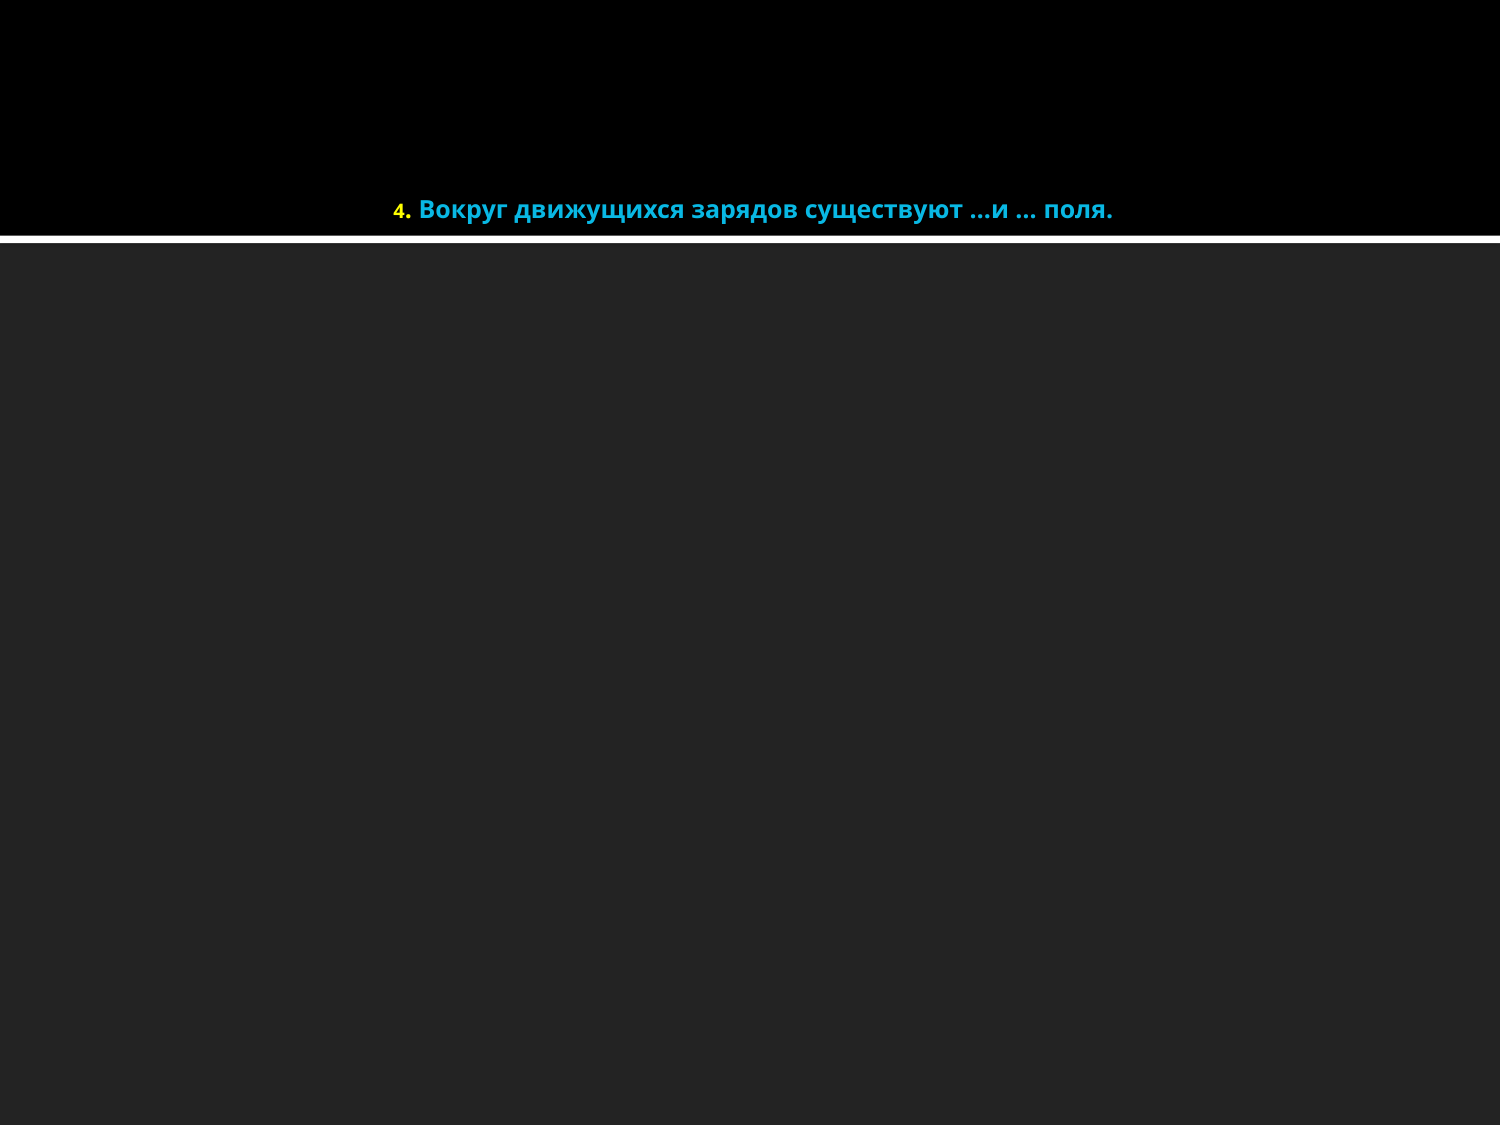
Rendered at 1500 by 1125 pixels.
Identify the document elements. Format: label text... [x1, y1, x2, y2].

title 4. Вокруг движущихся зарядов существуют …и … поля. [75, 25, 1425, 231]
